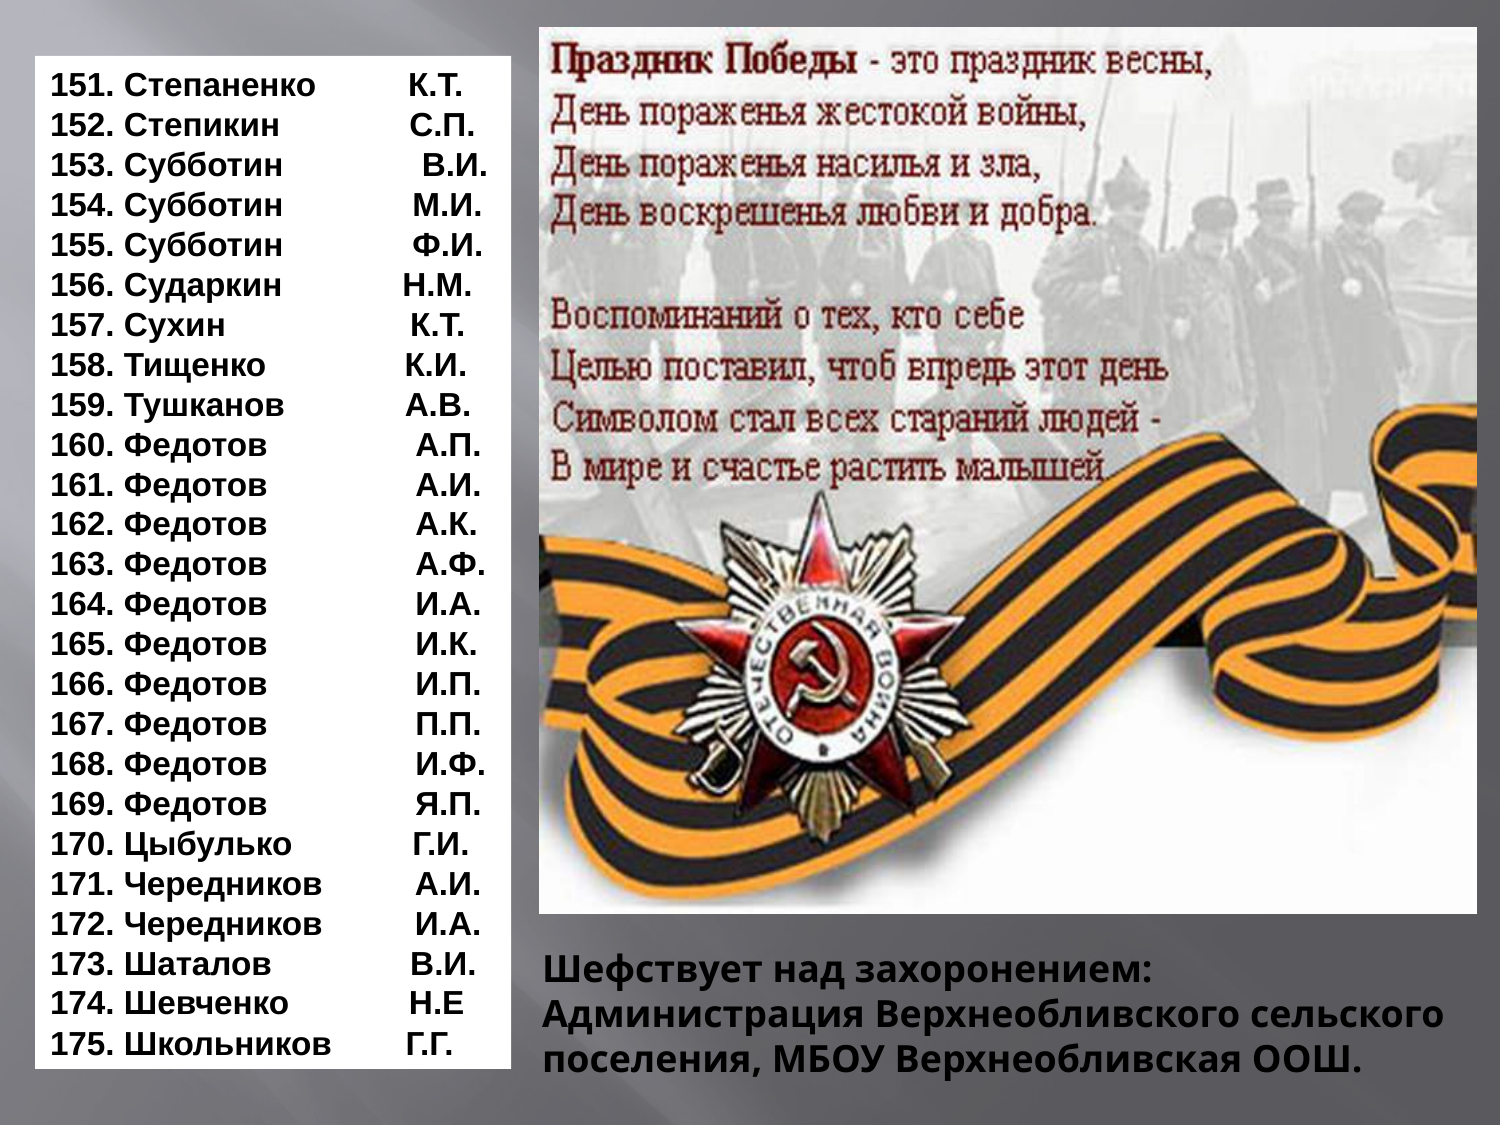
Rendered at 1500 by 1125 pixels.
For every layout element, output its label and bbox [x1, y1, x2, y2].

text_box [35, 55, 512, 1069]
text_box [527, 937, 1500, 1088]
picture [538, 27, 1477, 915]
